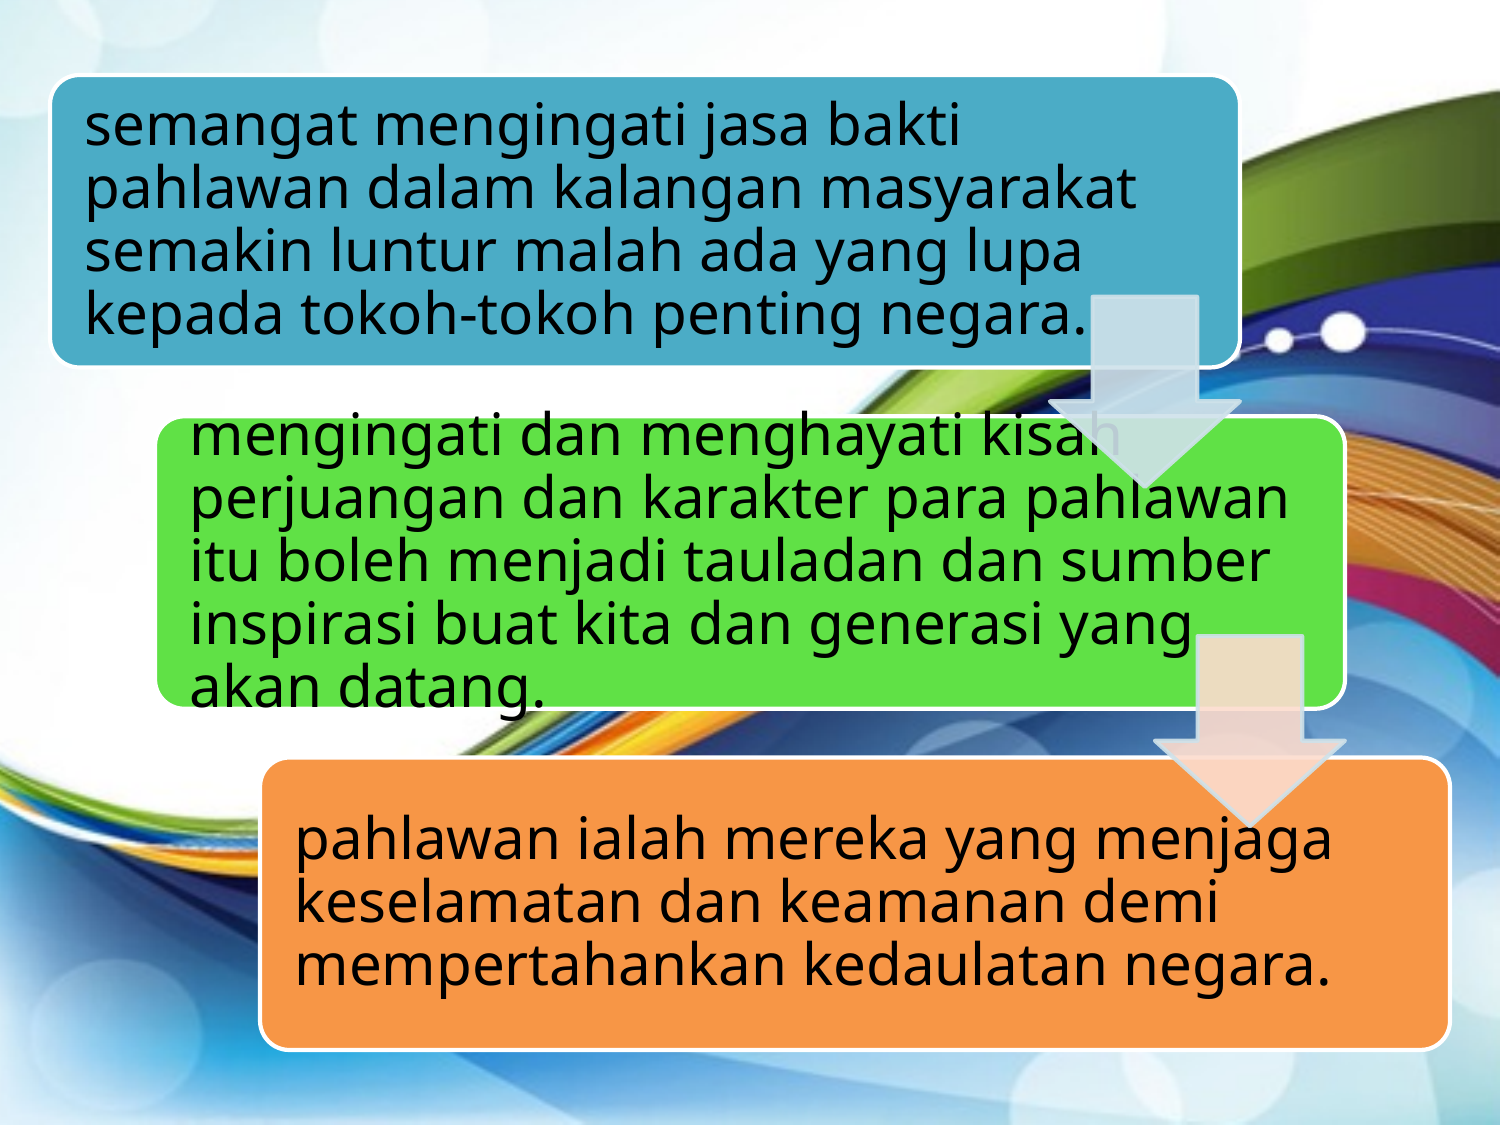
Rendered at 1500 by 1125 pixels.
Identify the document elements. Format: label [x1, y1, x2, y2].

picture [0, 0, 1500, 1125]
text_box [49, 74, 1451, 1051]
